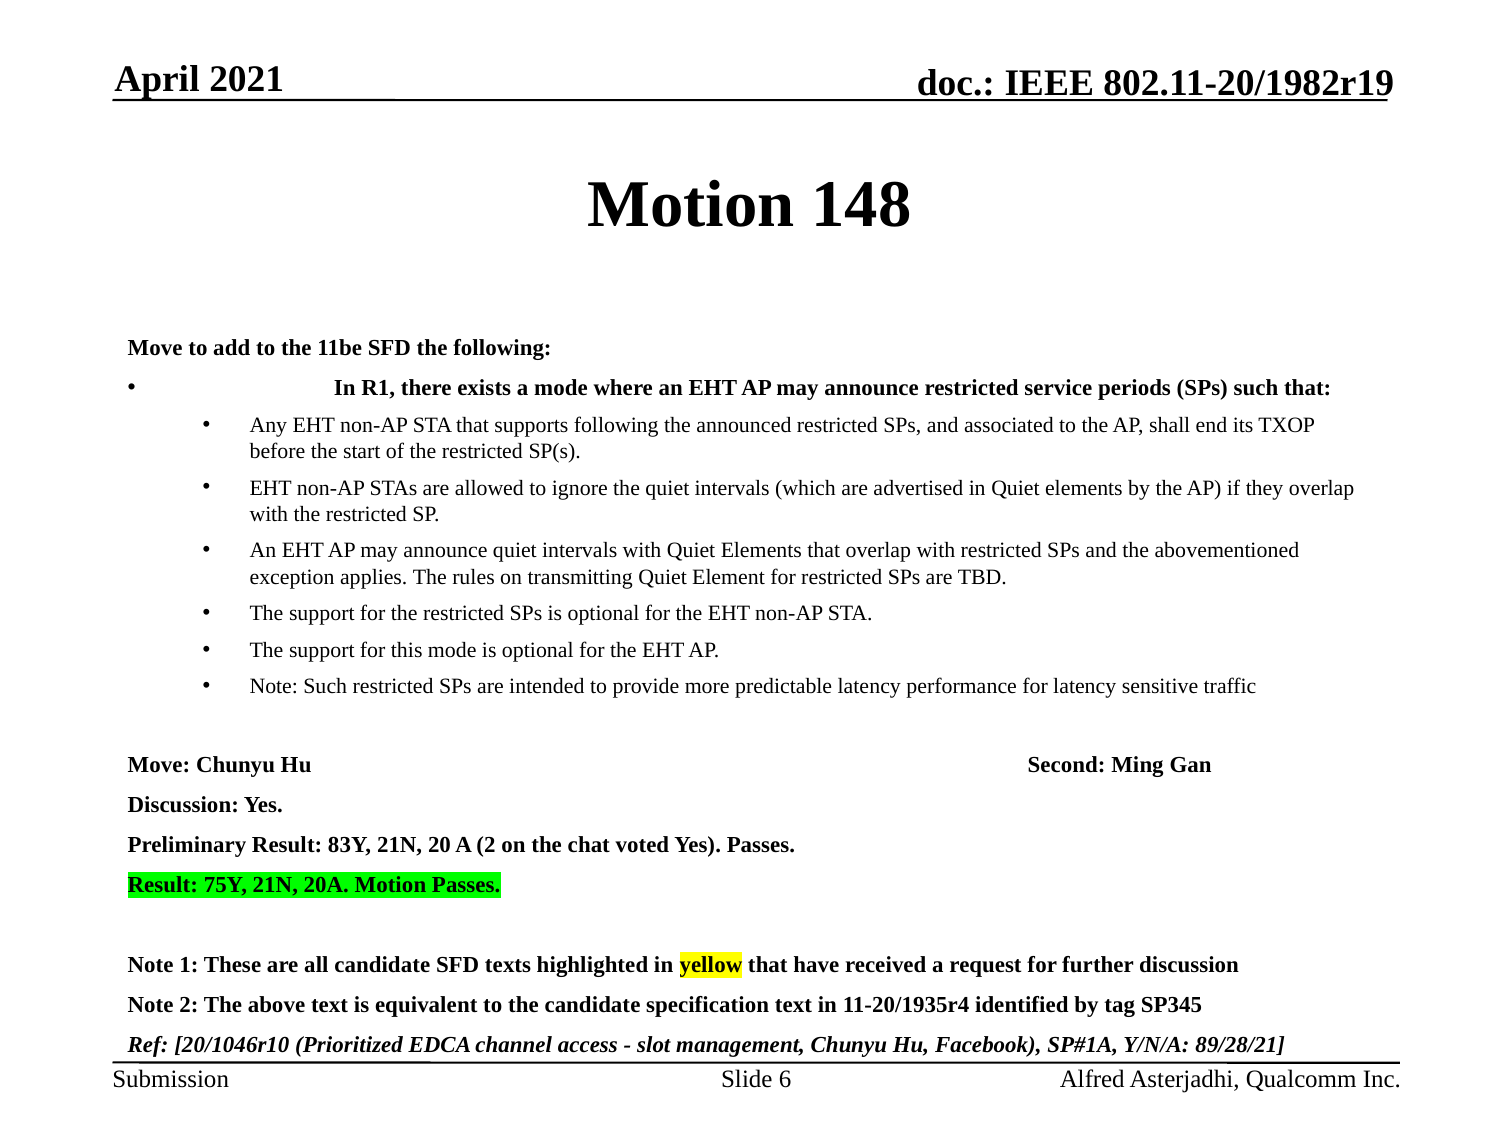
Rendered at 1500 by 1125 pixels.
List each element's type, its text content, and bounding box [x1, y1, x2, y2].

title Motion 148 [112, 112, 1388, 288]
footer Alfred Asterjadhi, Qualcomm Inc. [878, 1061, 1402, 1093]
list Move to add to the 11be SFD the following: In R1, there exists a mode where an EHT AP may announce restricted service periods (SPs) such that: Any EHT non-AP STA that supports following the announced restricted SPs, and associated to the AP, shall end its TXOP before the start of the restricted SP(s). EHT non-AP STAs are allowed to ignore the quiet intervals (which are advertised in Quiet elements by the AP) if they overlap with the restricted SP. An EHT AP may announce quiet intervals with Quiet Elements that overlap with restricted SPs and the abovementioned exception applies. The rules on transmitting Quiet Element for restricted SPs are TBD. The support for the restricted SPs is optional for the EHT non-AP STA. The support for this mode is optional for the EHT AP. Note: Such restricted SPs are intended to provide more predictable latency performance for latency sensitive traffic Move: Chunyu Hu Second: Ming Gan Discussion: Yes. Preliminary Result: 83Y, 21N, 20 A (2 on the chat voted Yes). Passes. Result: 75Y, 21N, 20A. Motion Passes. Note 1: These are all candidate SFD texts highlighted in yellow that have received a request for further discussion Note 2: The above text is equivalent to the candidate specification text in 11-20/1935r4 identified by tag SP345 Ref: [20/1046r10 (Prioritized EDCA channel access - slot management, Chunyu Hu, Facebook), SP#1A, Y/N/A: 89/28/21] [112, 324, 1388, 1063]
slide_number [114, 54, 423, 100]
slide_number Slide 6 [712, 1061, 800, 1123]
